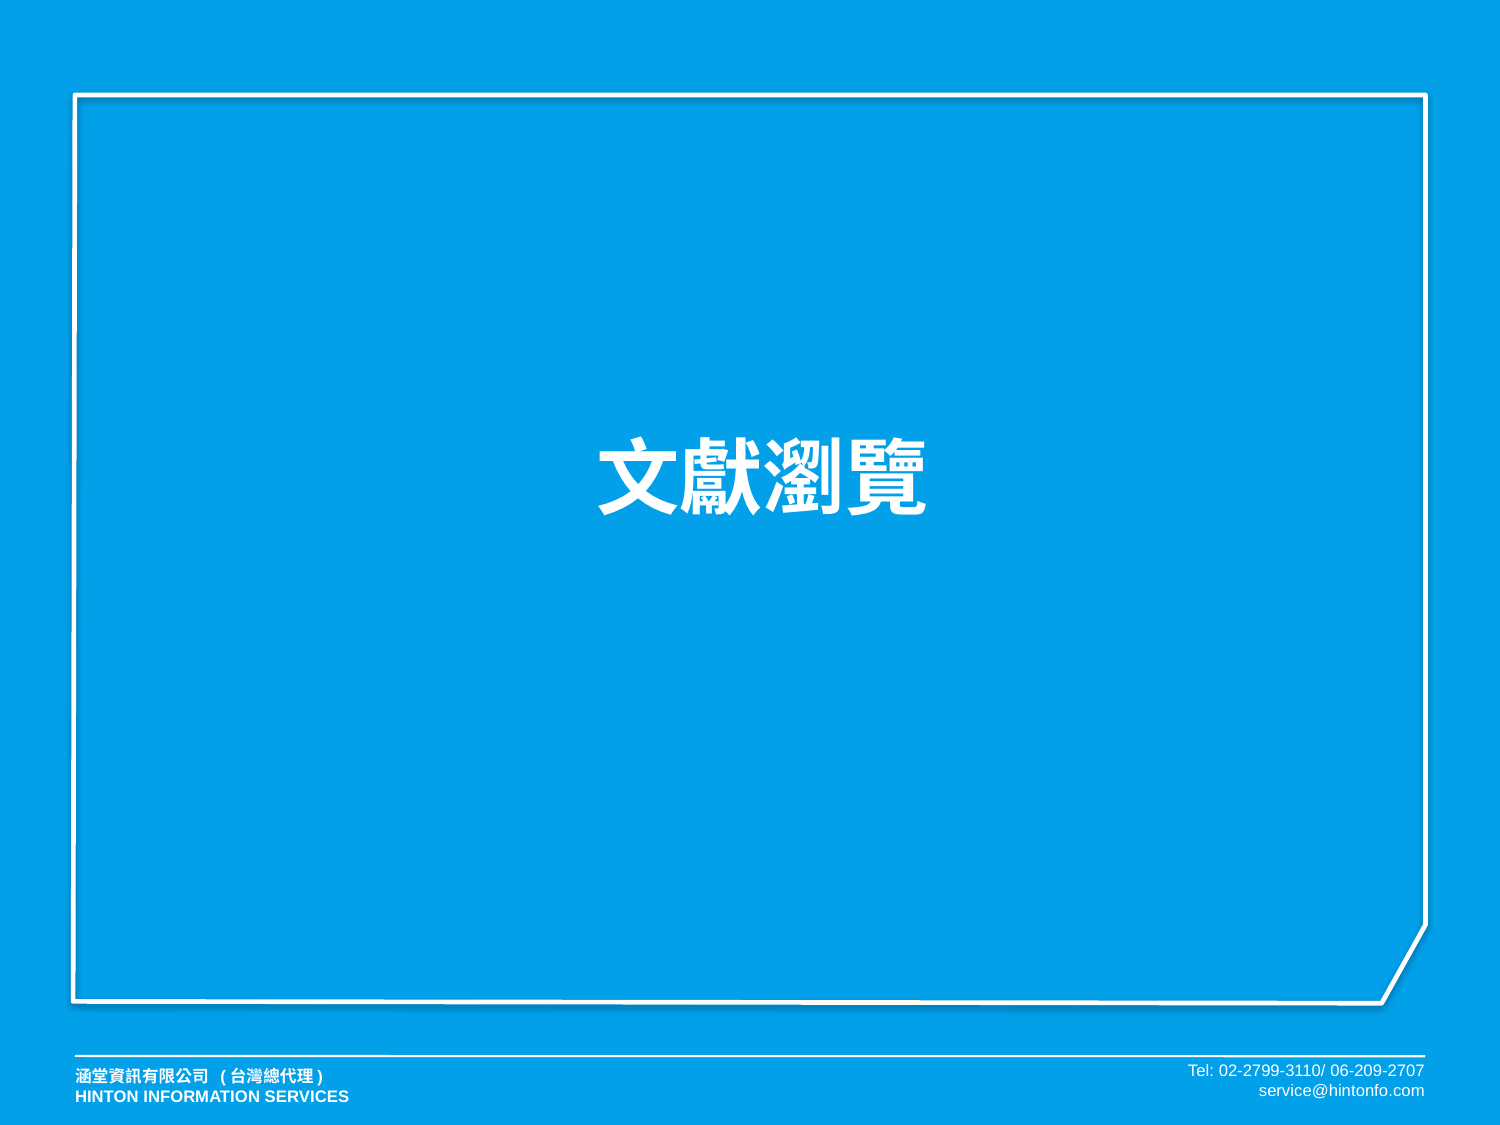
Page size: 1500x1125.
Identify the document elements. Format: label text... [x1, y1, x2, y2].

slide_number 25 [1074, 1072, 1425, 1100]
title 文獻瀏覽 [137, 425, 1388, 545]
